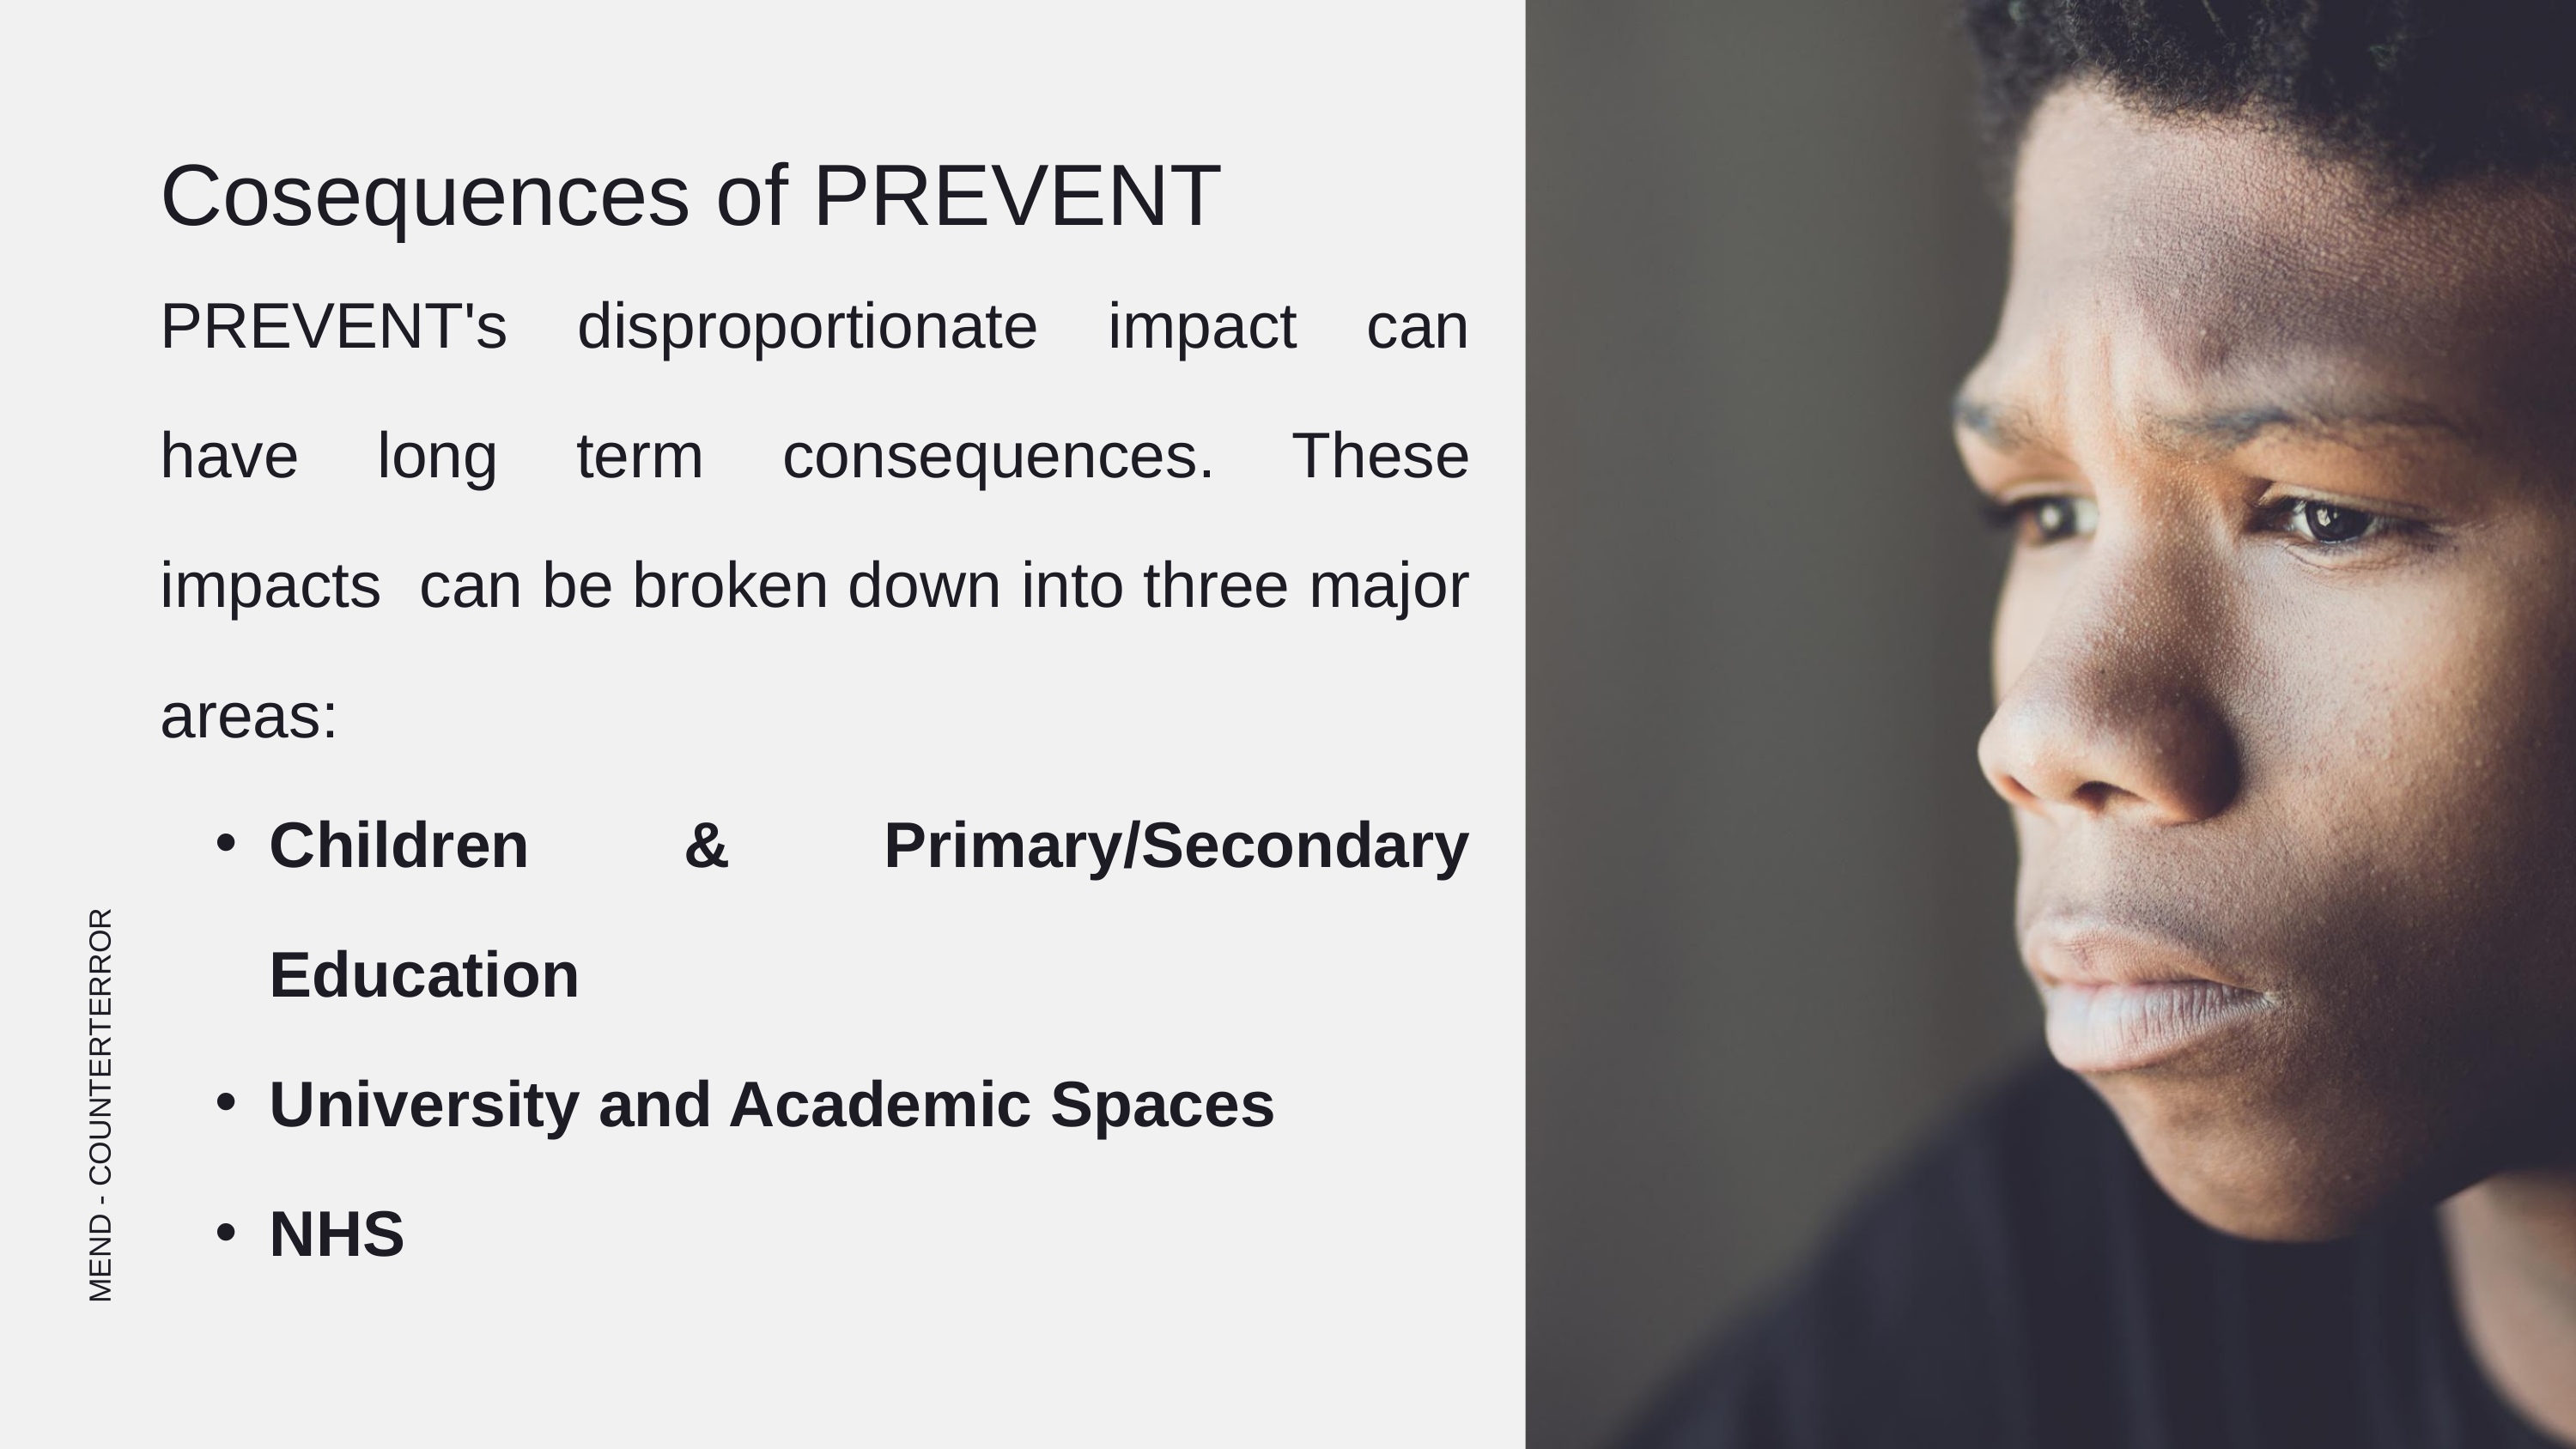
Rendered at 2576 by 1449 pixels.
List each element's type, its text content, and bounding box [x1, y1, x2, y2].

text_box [160, 97, 1472, 961]
picture [1525, 0, 2576, 1449]
text_box MEND - COUNTERTERROR [73, 802, 117, 1304]
